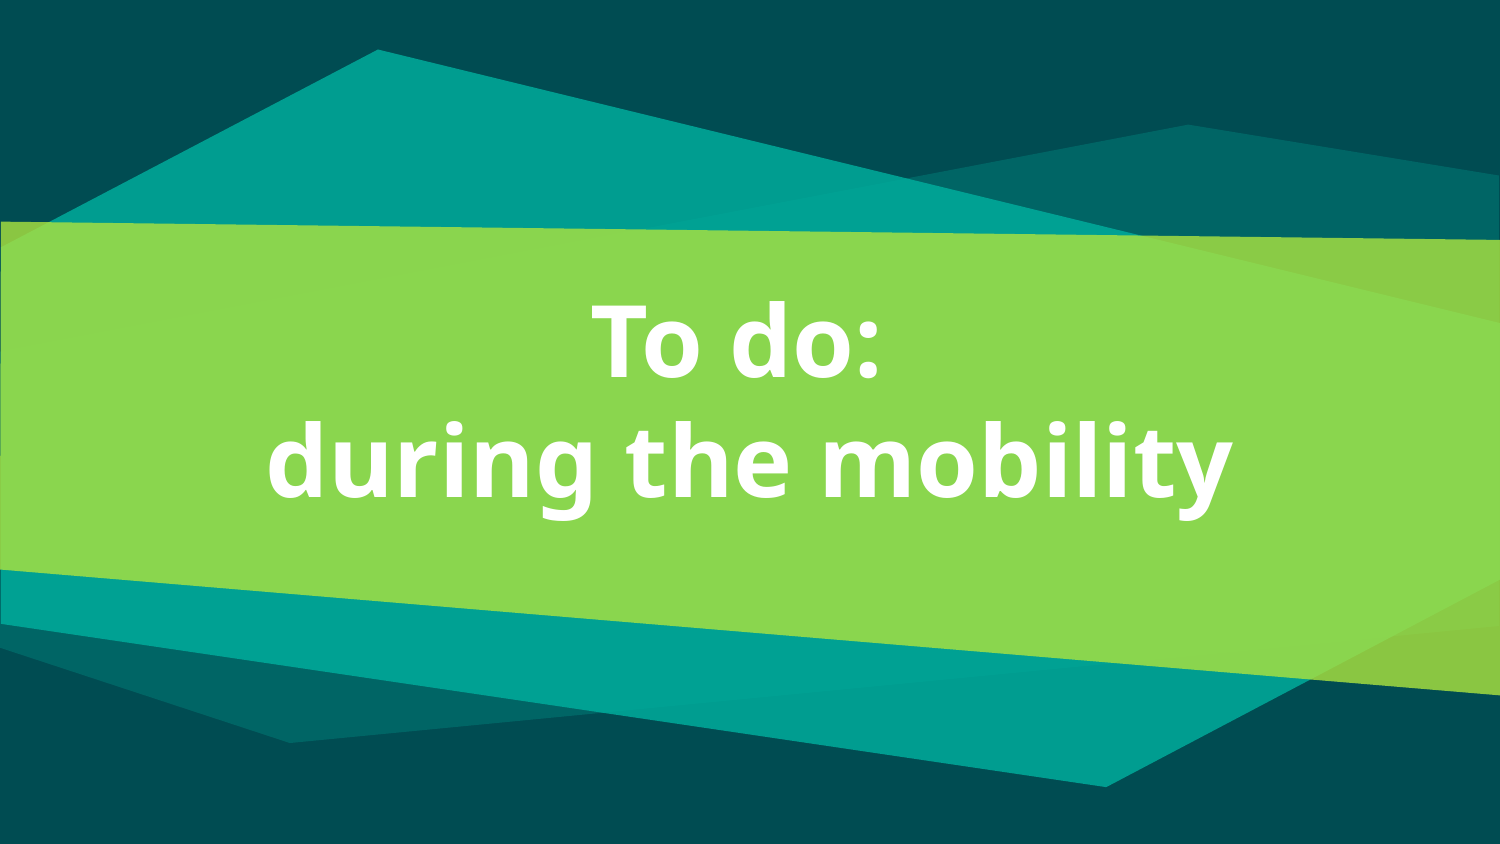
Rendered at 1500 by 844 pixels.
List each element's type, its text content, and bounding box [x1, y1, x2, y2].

title To do: during the mobility [61, 302, 1439, 493]
